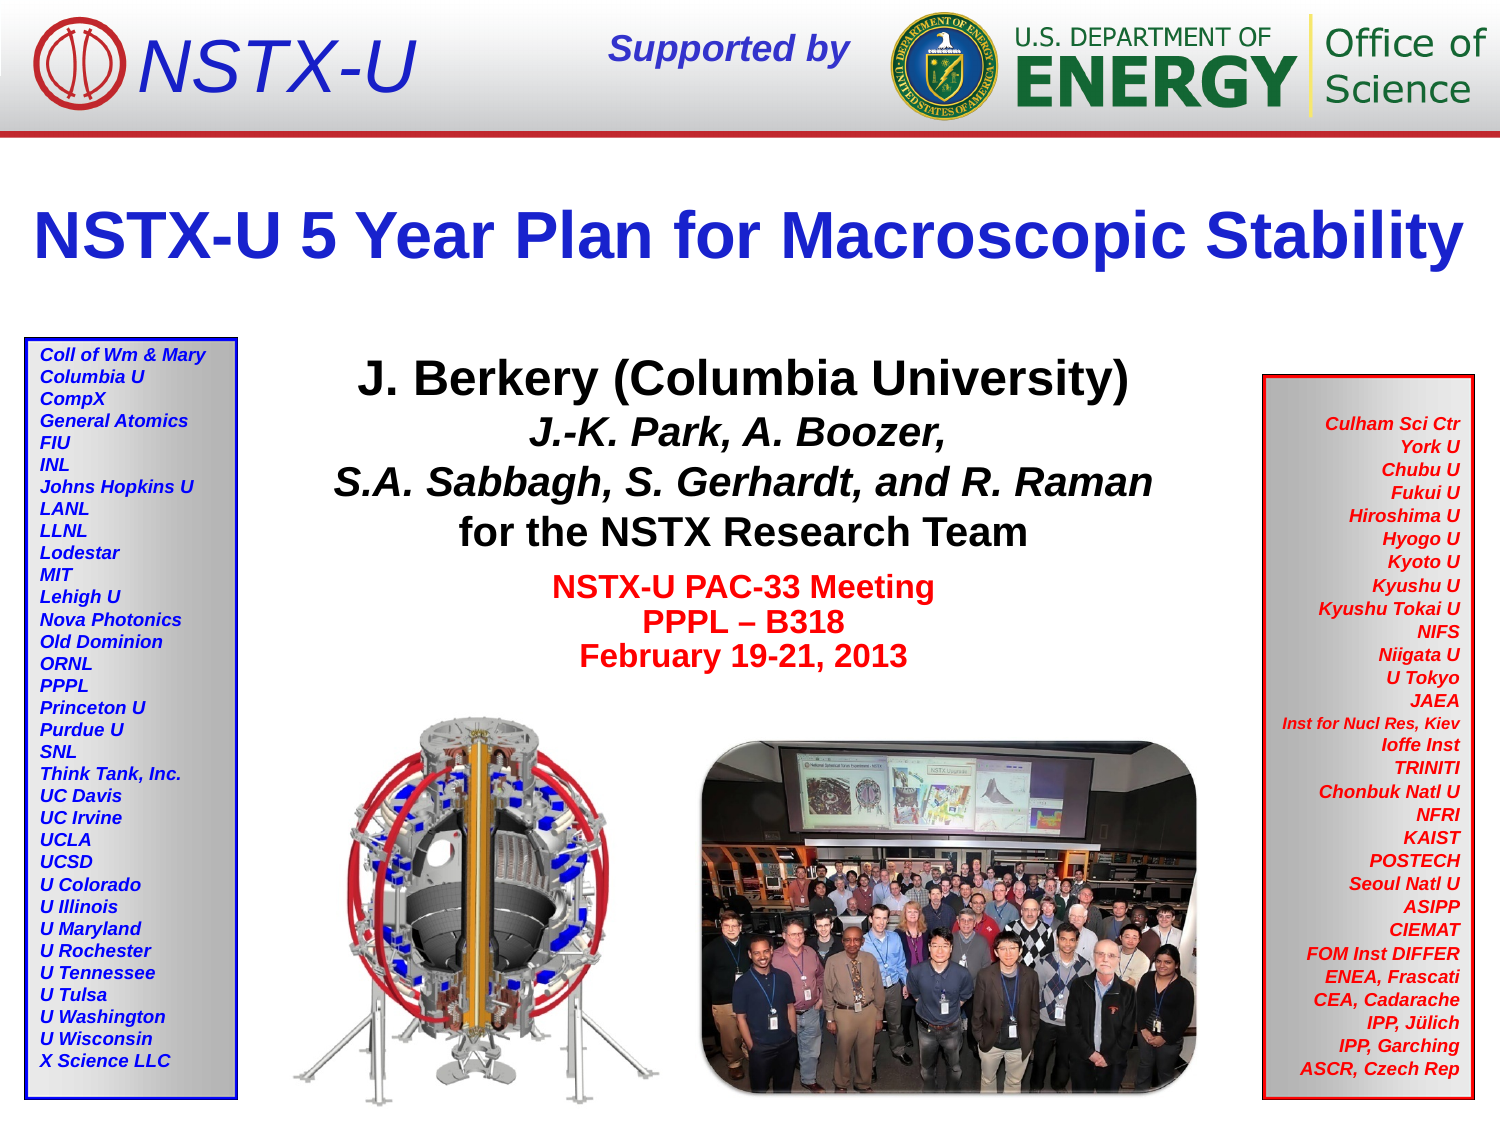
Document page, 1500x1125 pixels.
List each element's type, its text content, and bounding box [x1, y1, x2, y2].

picture [24, 337, 238, 1101]
picture [289, 712, 663, 1113]
text_box NSTX-U 5 Year Plan for Macroscopic Stability [12, 162, 1488, 313]
picture [694, 737, 1201, 1101]
picture [1262, 374, 1476, 1101]
text_box J. Berkery (Columbia University) J.-K. Park, A. Boozer, S.A. Sabbagh, S. Gerhardt, and R. Raman for the NSTX Research Team [249, 337, 1238, 563]
text_box NSTX-U PAC-33 Meeting PPPL – B318 February 19-21, 2013 [275, 576, 1213, 674]
picture [0, 0, 1500, 138]
